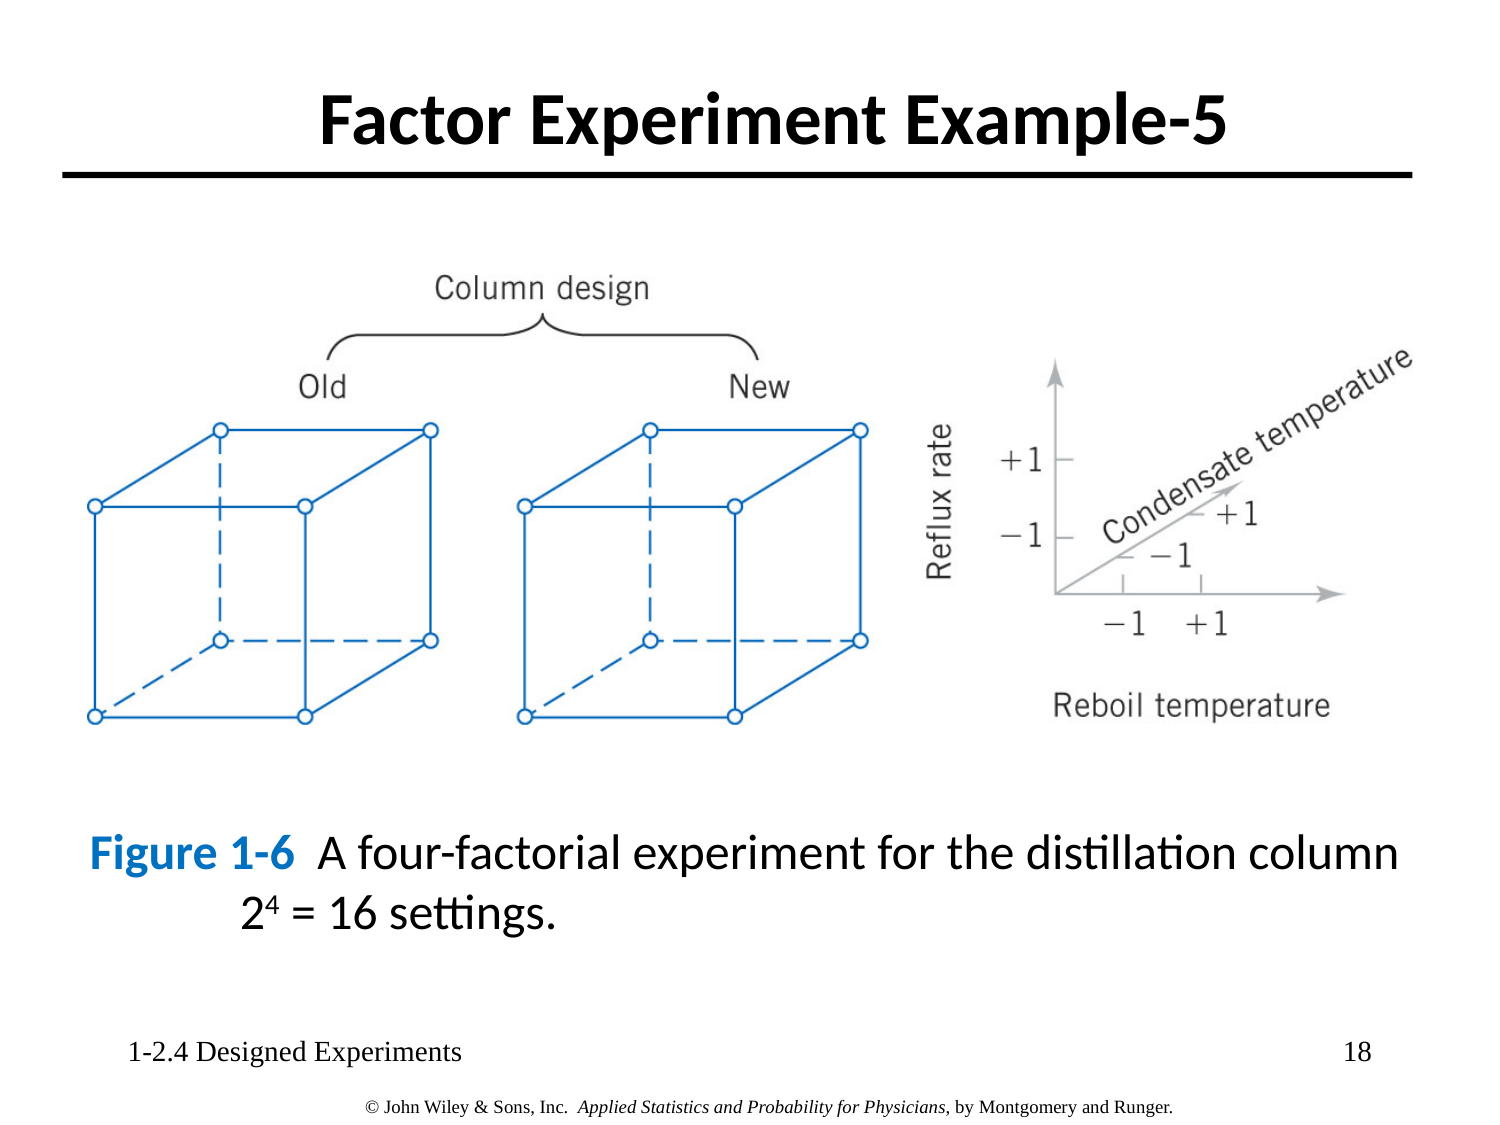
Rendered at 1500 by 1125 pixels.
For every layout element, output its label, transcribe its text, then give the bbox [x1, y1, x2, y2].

picture [87, 274, 1413, 726]
footer 1-2.4 Designed Experiments [112, 1024, 776, 1101]
text_box Factor Experiment Example-5 [50, 62, 1500, 168]
text_box © John Wiley & Sons, Inc. Applied Statistics and Probability for Physicians, by Montgomery and Runger. [350, 1087, 1189, 1125]
text_box Figure 1-6 A four-factorial experiment for the distillation column 24 = 16 settings. [75, 812, 1463, 948]
slide_number 18 [1074, 1024, 1388, 1101]
